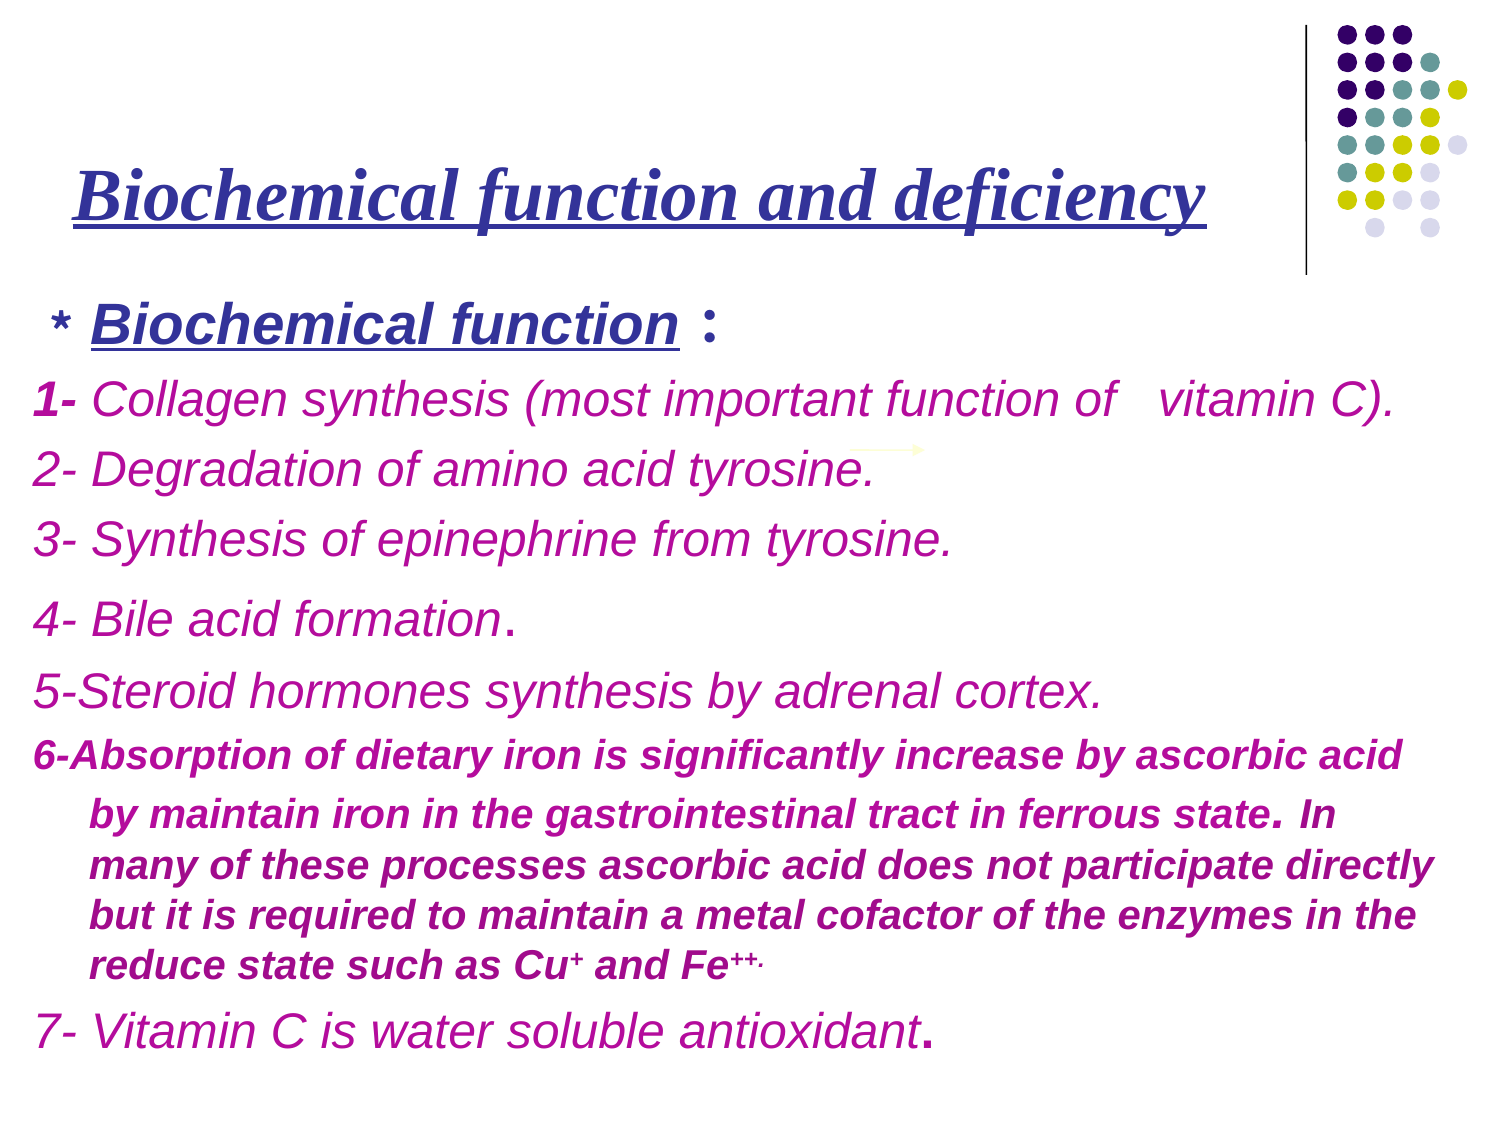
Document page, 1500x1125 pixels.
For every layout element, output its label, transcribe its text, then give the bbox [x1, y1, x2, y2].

list ﹡Biochemical function： 1- Collagen synthesis (most important function of vitamin C). 2- Degradation of amino acid tyrosine. 3- Synthesis of epinephrine from tyrosine. 4- Bile acid formation. 5-Steroid hormones synthesis by adrenal cortex. 6-Absorption of dietary iron is significantly increase by ascorbic acid by maintain iron in the gastrointestinal tract in ferrous state. In many of these processes ascorbic acid does not participate directly but it is required to maintain a metal cofactor of the enzymes in the reduce state such as Cu+ and Fe++. 7- Vitamin C is water soluble antioxidant. [17, 278, 1471, 681]
text_box Biochemical function and deficiency [57, 148, 1272, 278]
